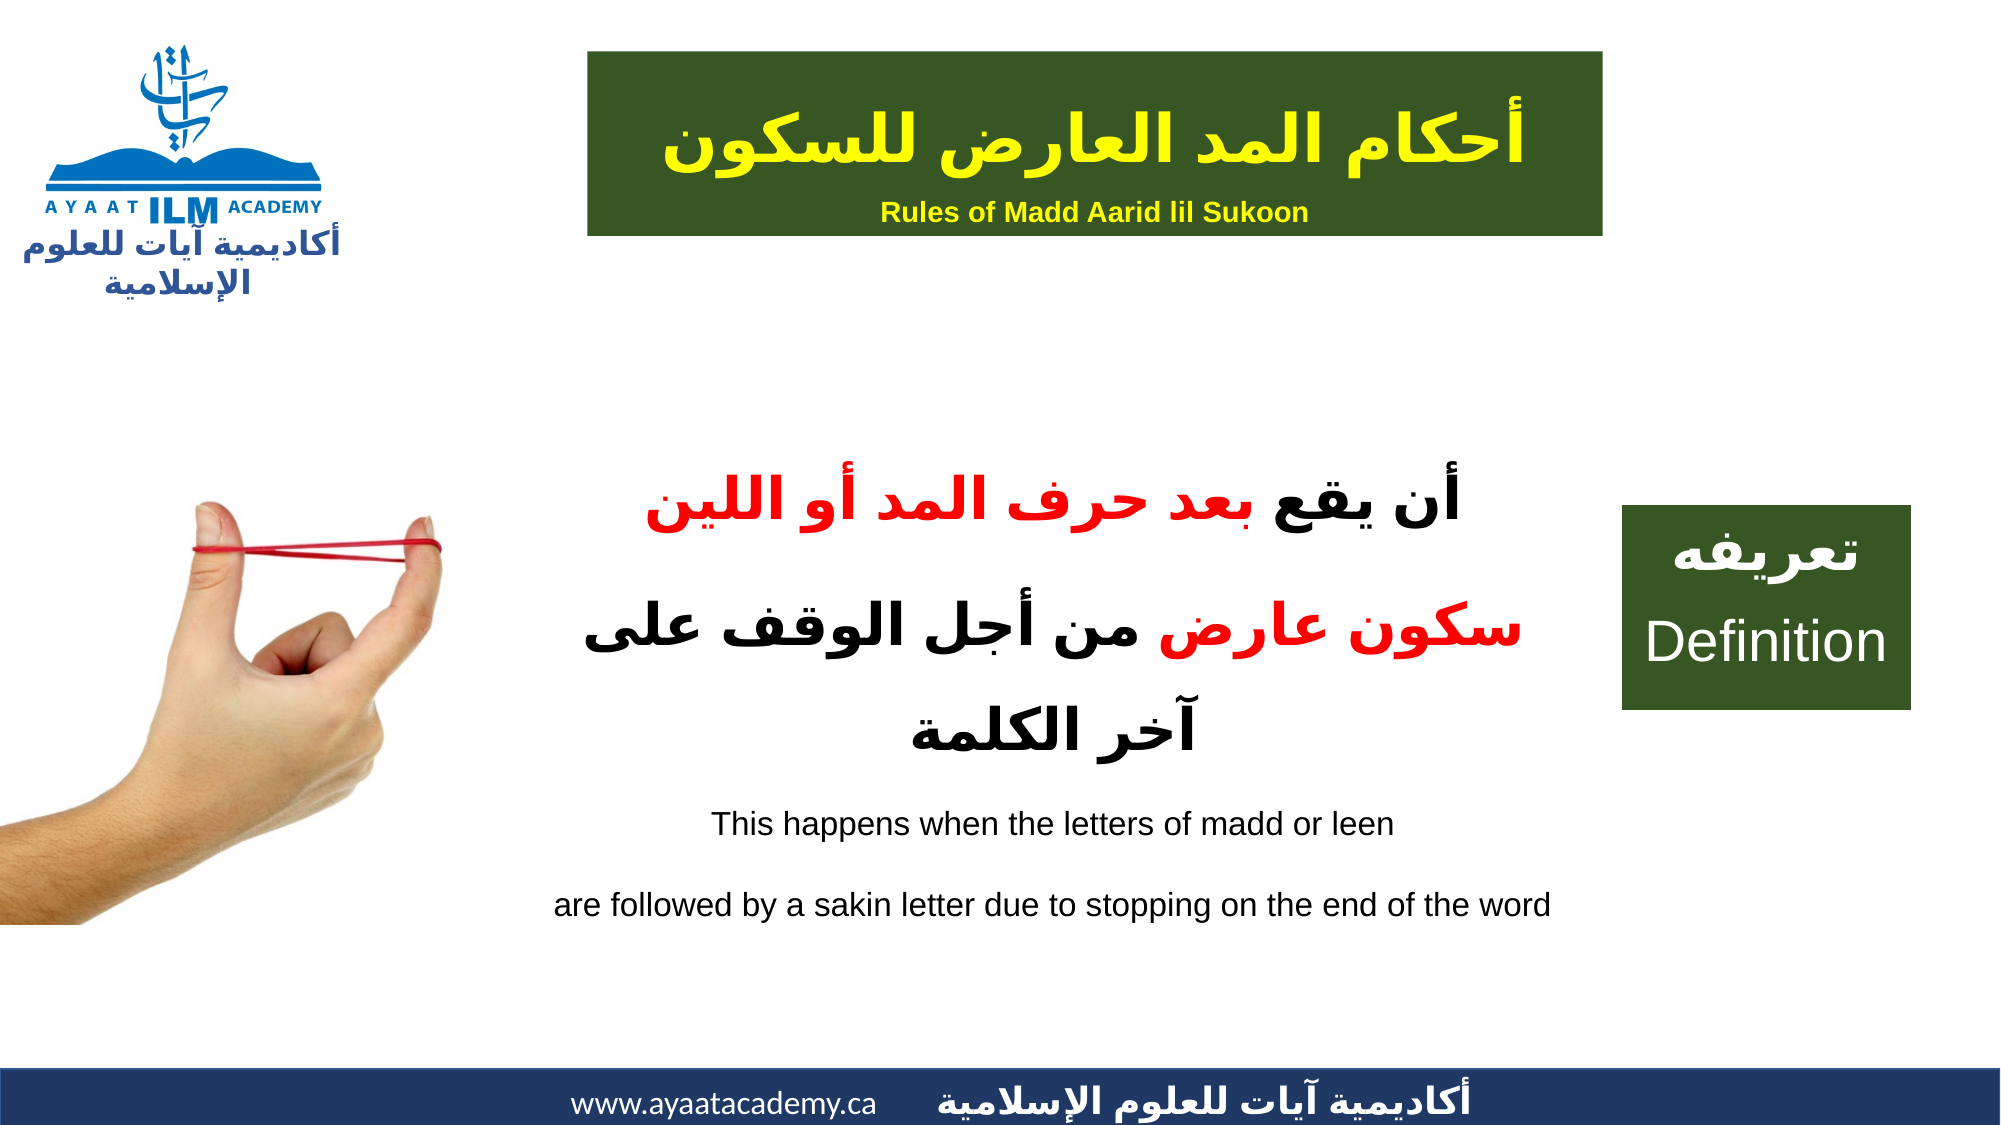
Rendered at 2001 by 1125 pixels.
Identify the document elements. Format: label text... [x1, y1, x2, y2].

picture [0, 451, 485, 925]
text_box أن يقع بعد حرف المد أو اللين سكون عارض من أجل الوقف على آخر الكلمة This happens when the letters of madd or leen are followed by a sakin letter due to stopping on the end of the word [520, 418, 1586, 897]
title أحكام المد العارض للسكون Rules of Madd Aarid lil Sukoon [587, 51, 1603, 236]
picture [32, 21, 332, 241]
text_box تعريفه Definition [1621, 504, 1912, 711]
